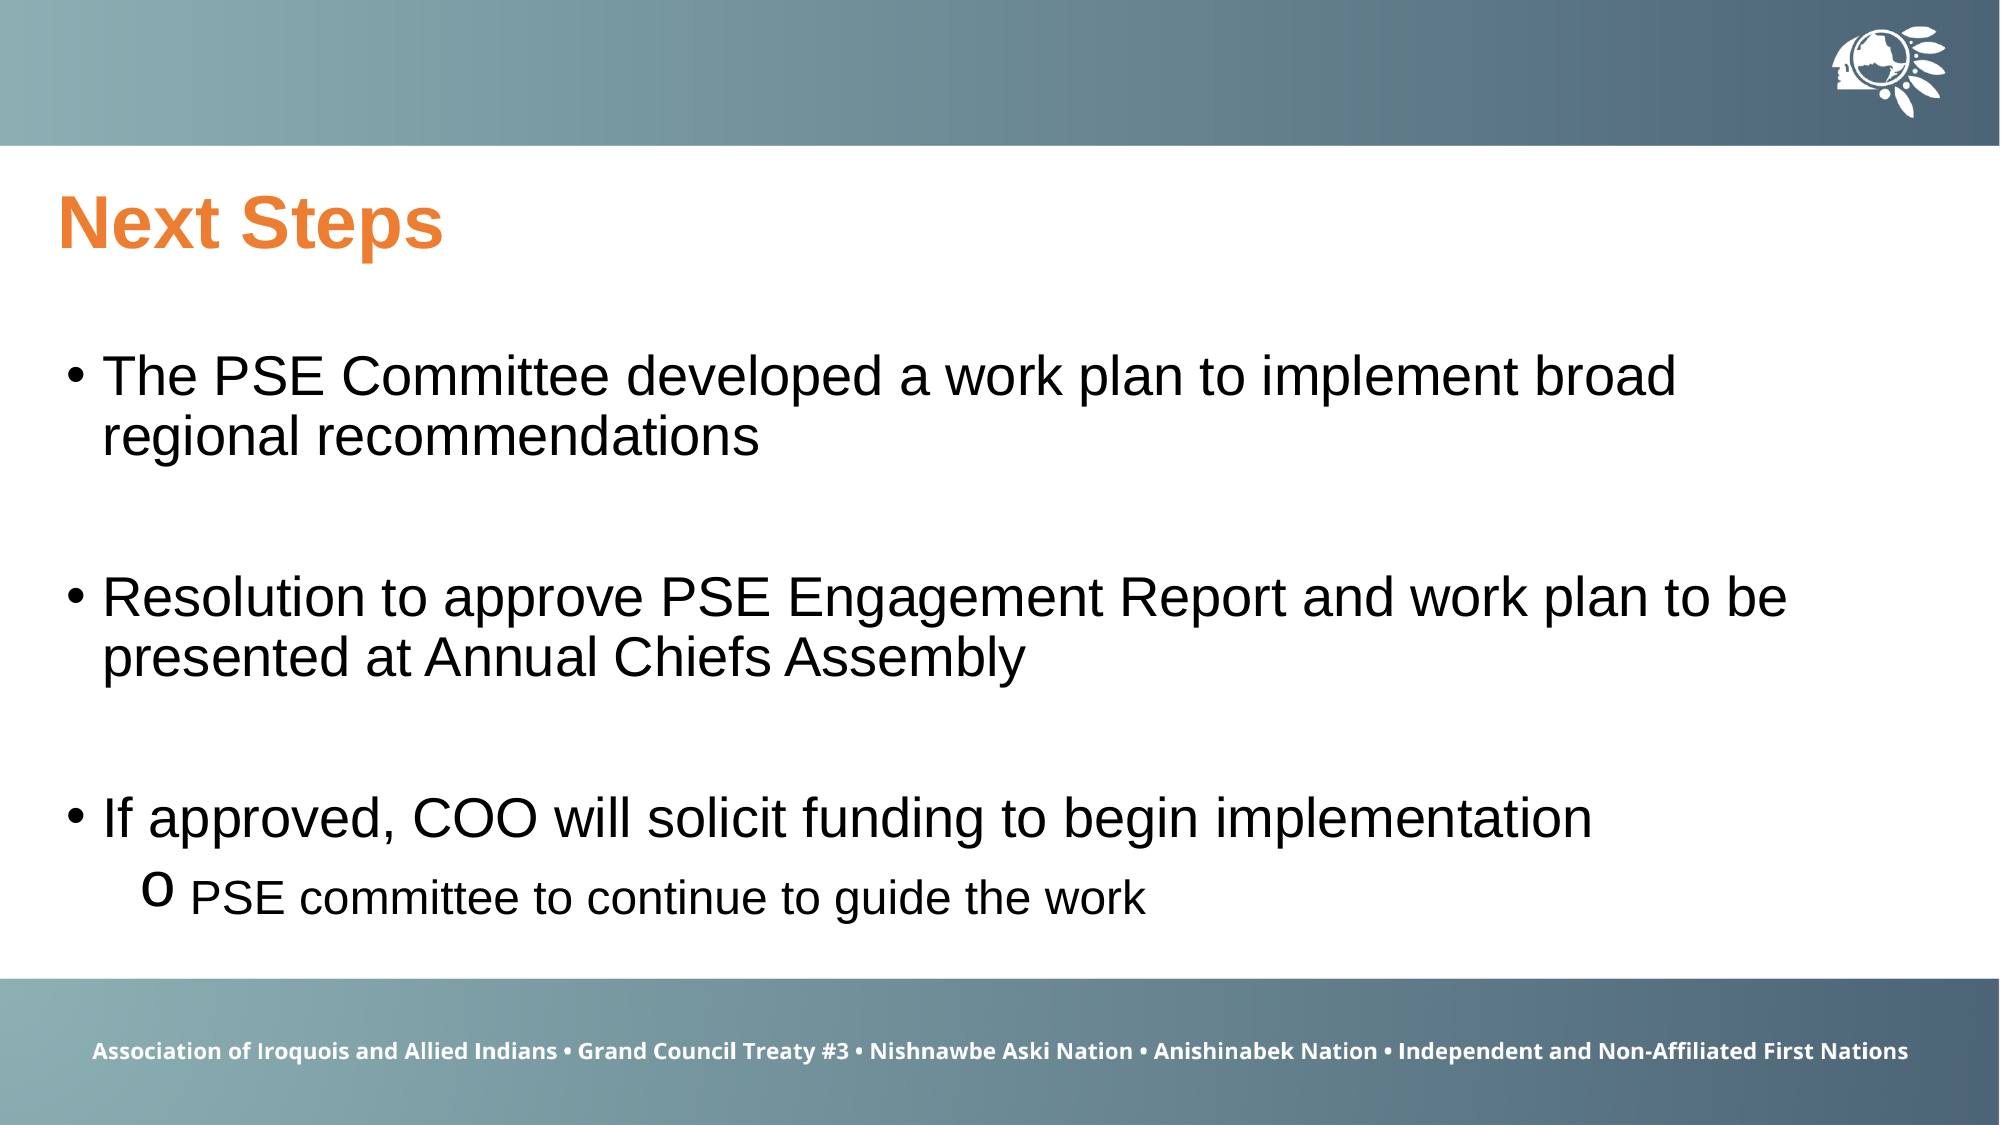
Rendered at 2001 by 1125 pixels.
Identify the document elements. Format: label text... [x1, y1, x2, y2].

list The PSE Committee developed a work plan to implement broad regional recommendations Resolution to approve PSE Engagement Report and work plan to be presented at Annual Chiefs Assembly If approved, COO will solicit funding to begin implementation PSE committee to continue to guide the work [51, 339, 1841, 939]
picture [0, 0, 2000, 1125]
list Next Steps [42, 176, 1343, 304]
